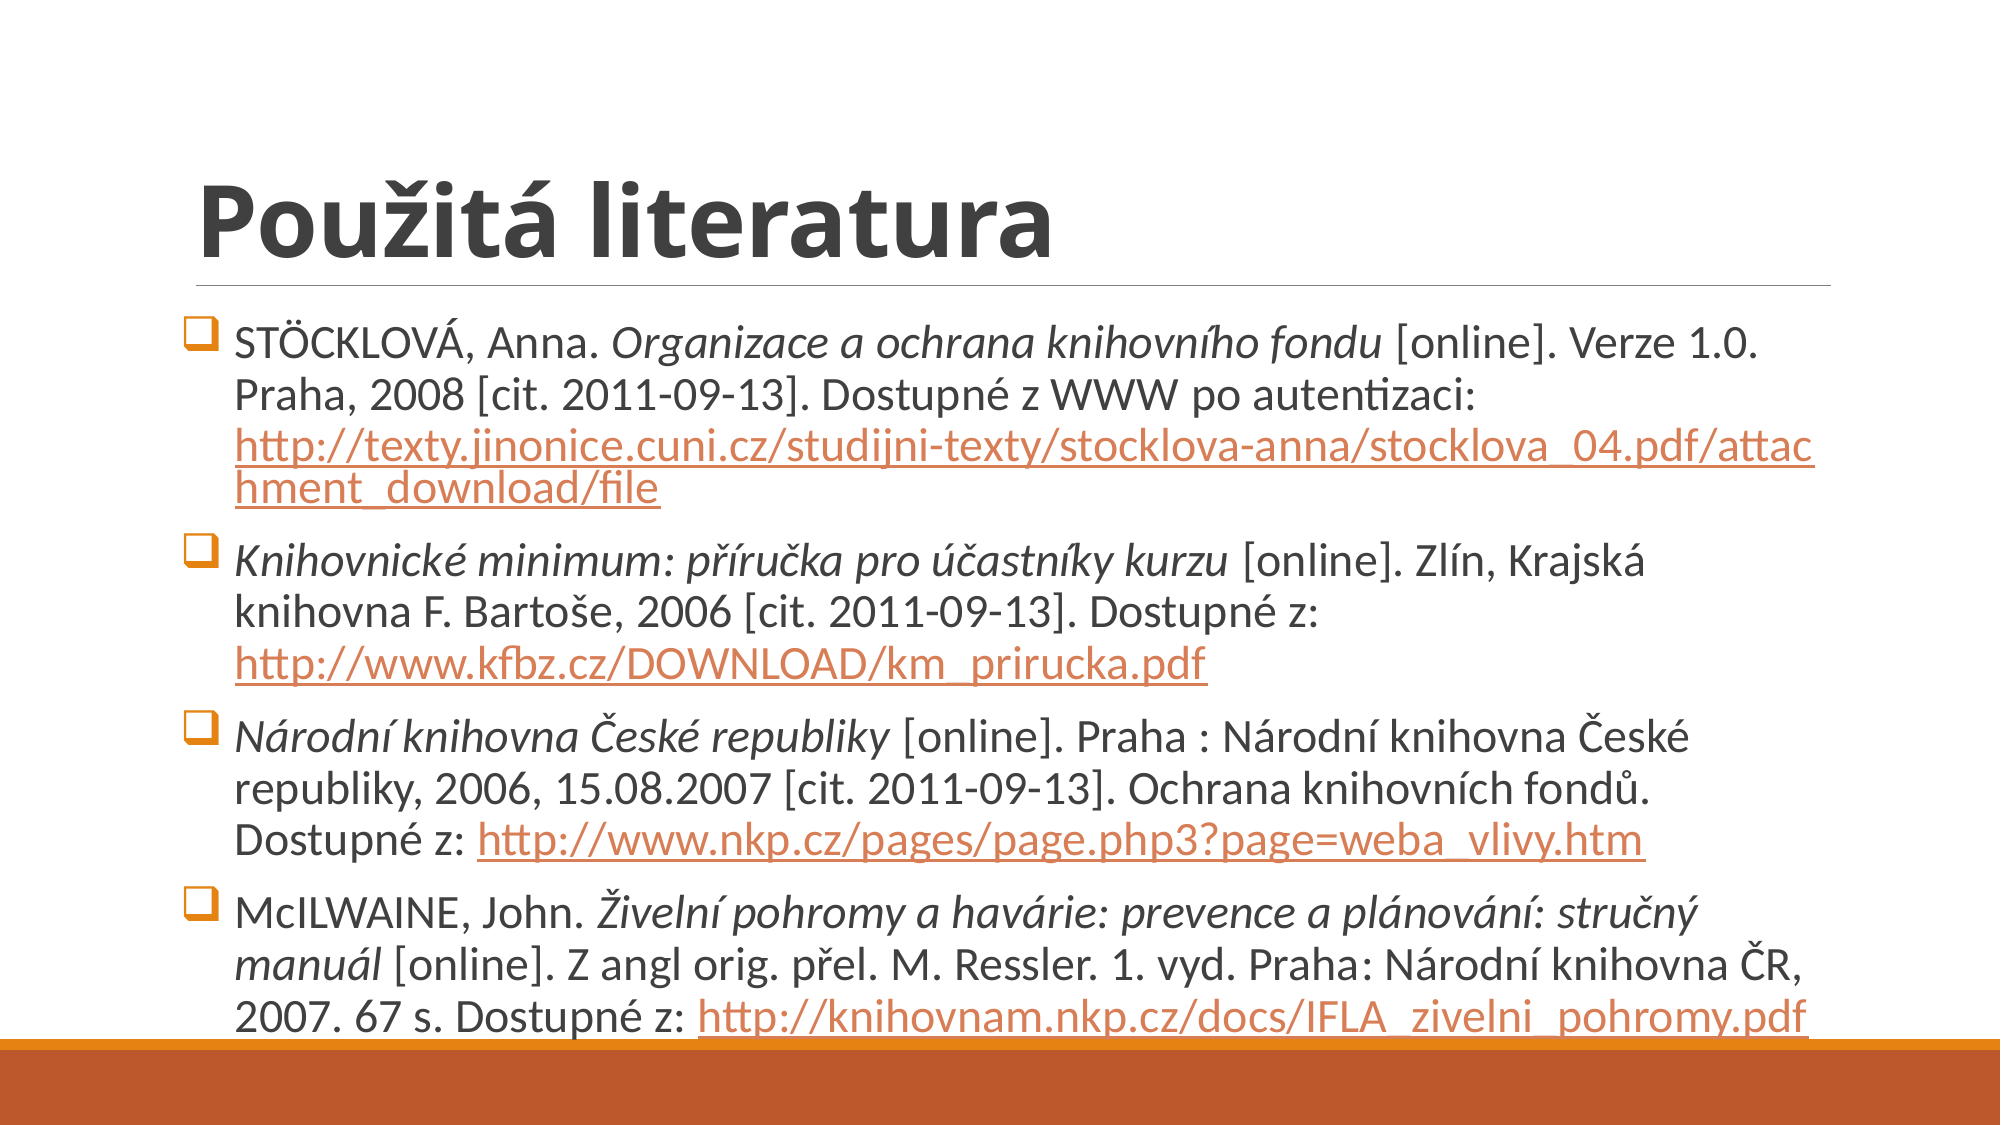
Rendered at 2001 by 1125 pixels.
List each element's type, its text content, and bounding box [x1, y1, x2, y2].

title Použitá literatura [180, 47, 1830, 285]
list STÖCKLOVÁ, Anna. Organizace a ochrana knihovního fondu [online]. Verze 1.0. Praha, 2008 [cit. 2011-09-13]. Dostupné z WWW po autentizaci: http://texty.jinonice.cuni.cz/studijni-texty/stocklova-anna/stocklova_04.pdf/attachment_download/file Knihovnické minimum: příručka pro účastníky kurzu [online]. Zlín, Krajská knihovna F. Bartoše, 2006 [cit. 2011-09-13]. Dostupné z: http://www.kfbz.cz/DOWNLOAD/km_prirucka.pdf Národní knihovna České republiky [online]. Praha : Národní knihovna České republiky, 2006, 15.08.2007 [cit. 2011-09-13]. Ochrana knihovních fondů. Dostupné z: http://www.nkp.cz/pages/page.php3?page=weba_vlivy.htm McILWAINE, John. Živelní pohromy a havárie: prevence a plánování: stručný manuál [online]. Z angl orig. přel. M. Ressler. 1. vyd. Praha: Národní knihovna ČR, 2007. 67 s. Dostupné z: http://knihovnam.nkp.cz/docs/IFLA_zivelni_pohromy.pdf [180, 309, 1830, 1052]
